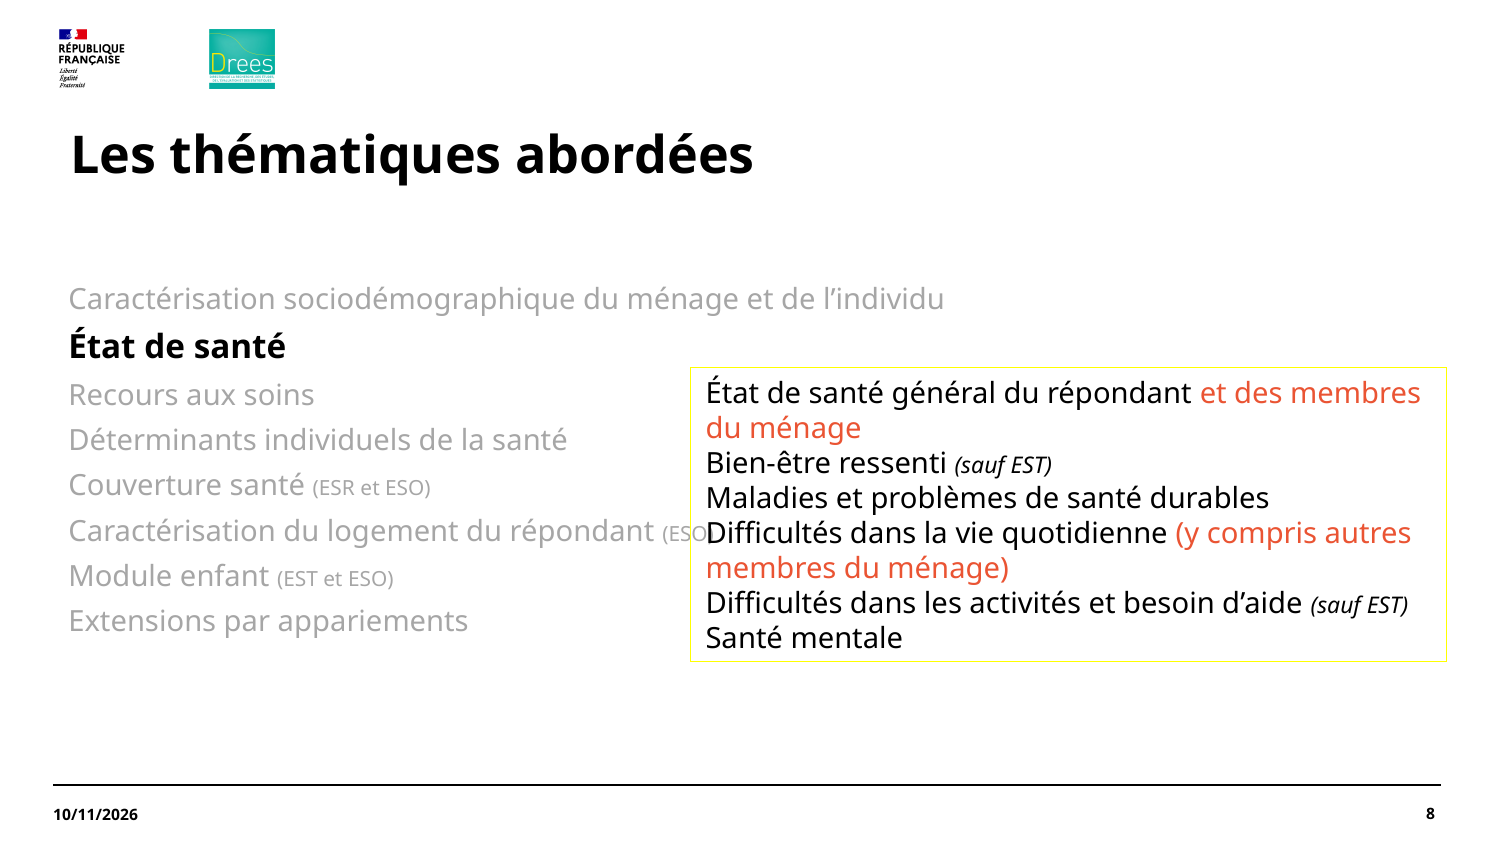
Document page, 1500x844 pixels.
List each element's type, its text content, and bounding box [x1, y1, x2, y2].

title Les thématiques abordées [53, 112, 1436, 201]
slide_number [53, 787, 246, 844]
picture [47, 17, 136, 107]
slide_number 8 [1213, 784, 1436, 844]
picture [209, 29, 275, 89]
list Caractérisation sociodémographique du ménage et de l’individu État de santé Recours aux soins Déterminants individuels de la santé Couverture santé (ESR et ESO) Caractérisation du logement du répondant (ESO) Module enfant (EST et ESO) Extensions par appariements [53, 280, 1436, 753]
text_box État de santé général du répondant et des membres du ménage Bien-être ressenti (sauf EST) Maladies et problèmes de santé durables Difficultés dans la vie quotidienne (y compris autres membres du ménage) Difficultés dans les activités et besoin d’aide (sauf EST) Santé mentale [690, 367, 1447, 662]
